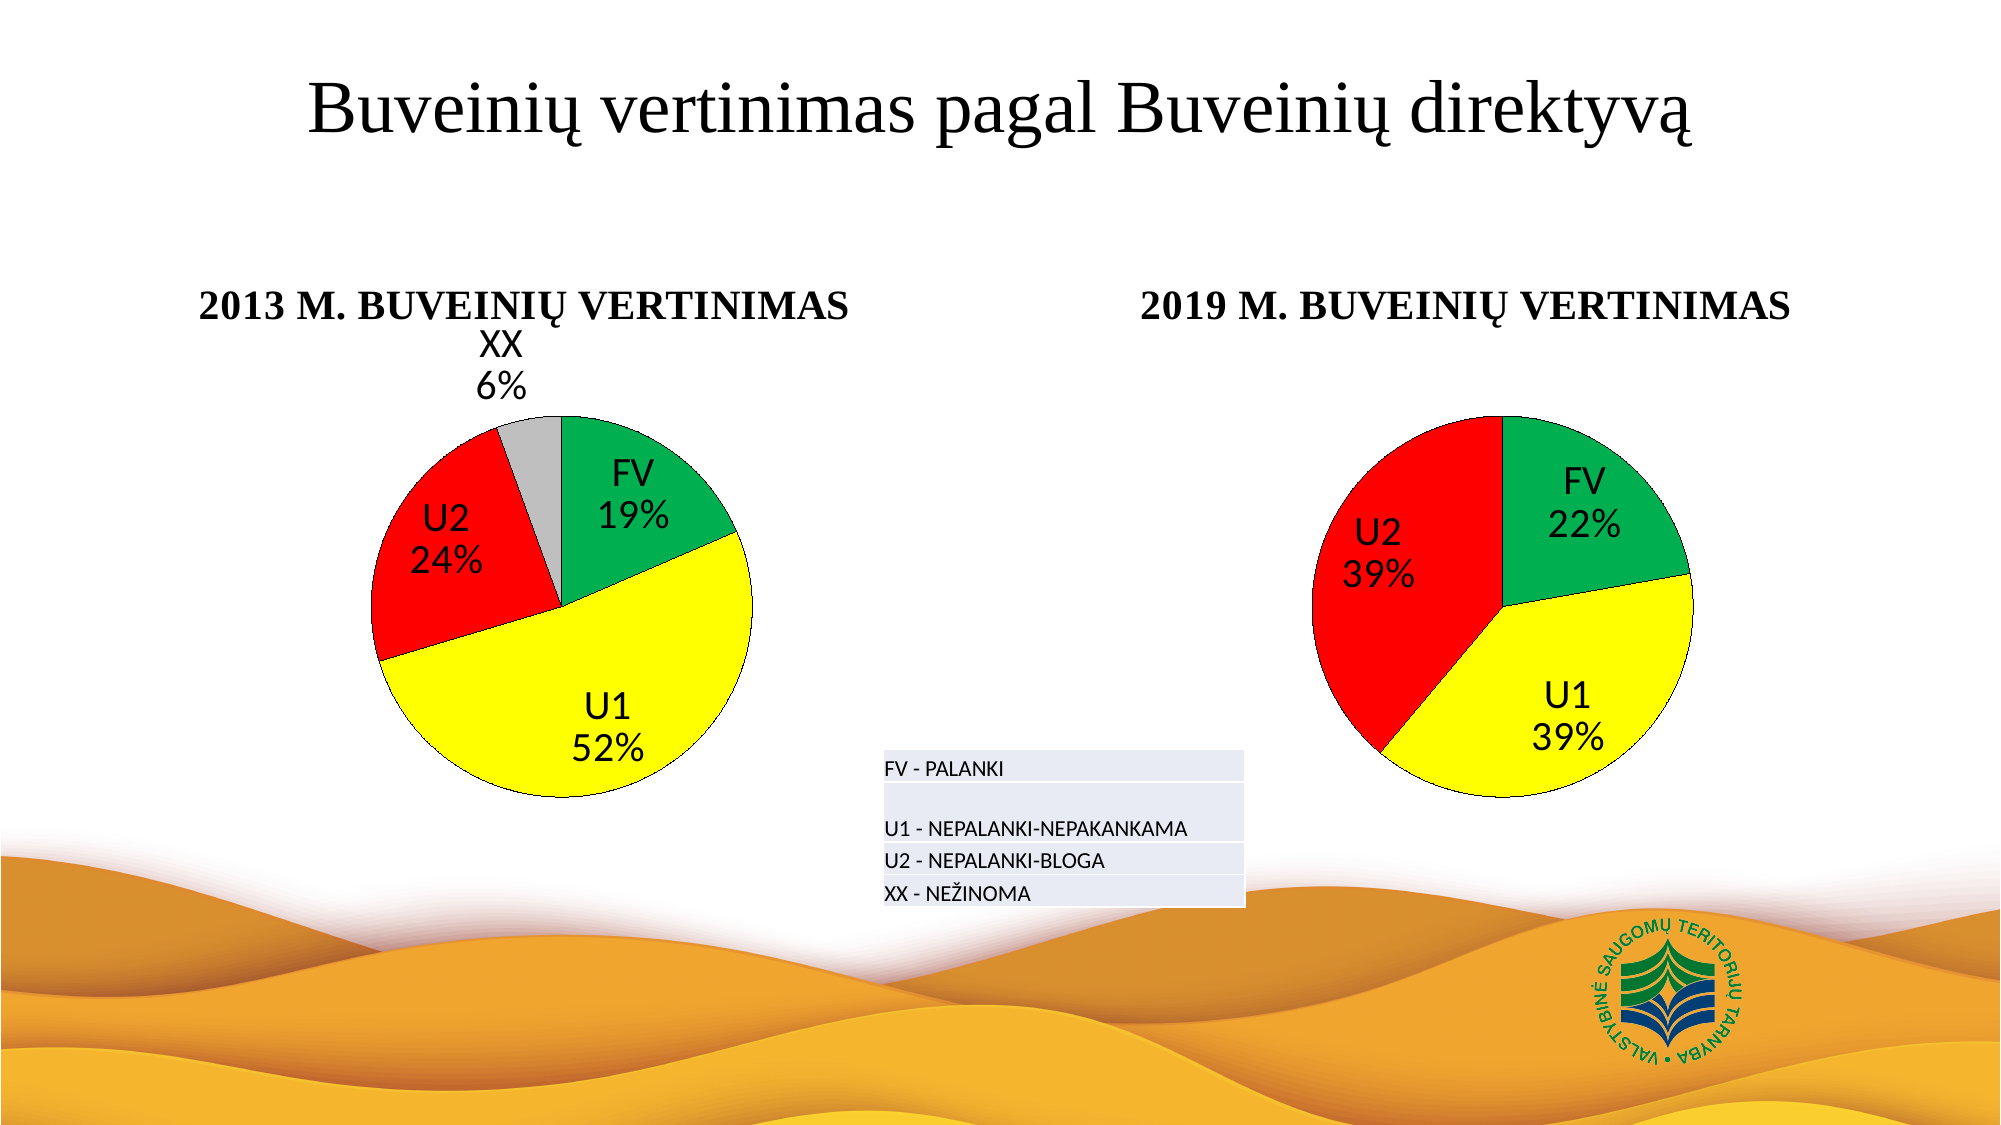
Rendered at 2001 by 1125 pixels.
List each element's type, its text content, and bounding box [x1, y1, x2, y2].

chart [74, 250, 975, 827]
title Buveinių vertinimas pagal Buveinių direktyvą [4, 0, 1996, 218]
table_header FV - PALANKI [975, 750, 1025, 781]
chart [1025, 250, 1907, 827]
table_header Buveinių tipai [0, 0, 2000, 1125]
table_cell U2 - NEPALANKI-BLOGA [884, 843, 1244, 874]
table_cell U1 - NEPALANKI-NEPAKANKAMA [884, 783, 1244, 841]
table_cell XX - NEŽINOMA [884, 875, 1244, 906]
picture [1591, 918, 1742, 1065]
